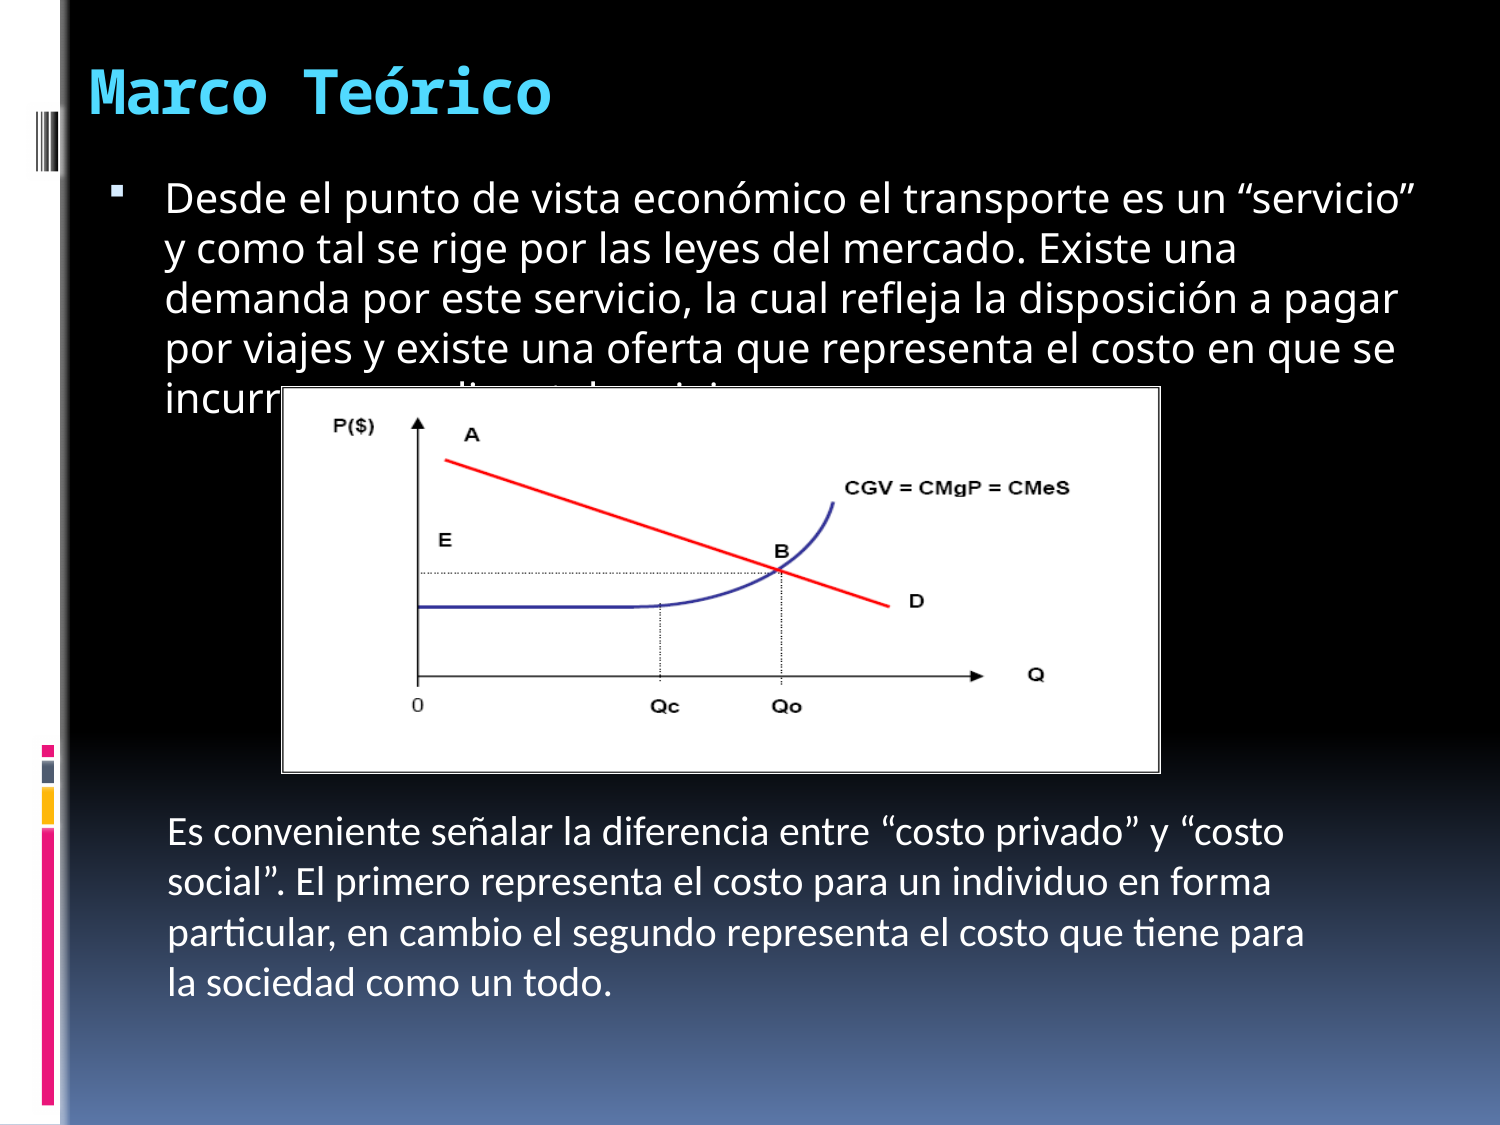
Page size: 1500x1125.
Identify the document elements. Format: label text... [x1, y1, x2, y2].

title Marco Teórico [75, 45, 1425, 153]
list Desde el punto de vista económico el transporte es un “servicio” y como tal se rige por las leyes del mercado. Existe una demanda por este servicio, la cual refleja la disposición a pagar por viajes y existe una oferta que representa el costo en que se incurre por realizar tales viajes. [81, 163, 1433, 411]
text_box Es conveniente señalar la diferencia entre “costo privado” y “costo social”. El primero representa el costo para un individuo en forma particular, en cambio el segundo representa el costo que tiene para la sociedad como un todo. [152, 796, 1348, 1012]
picture [280, 386, 1161, 774]
